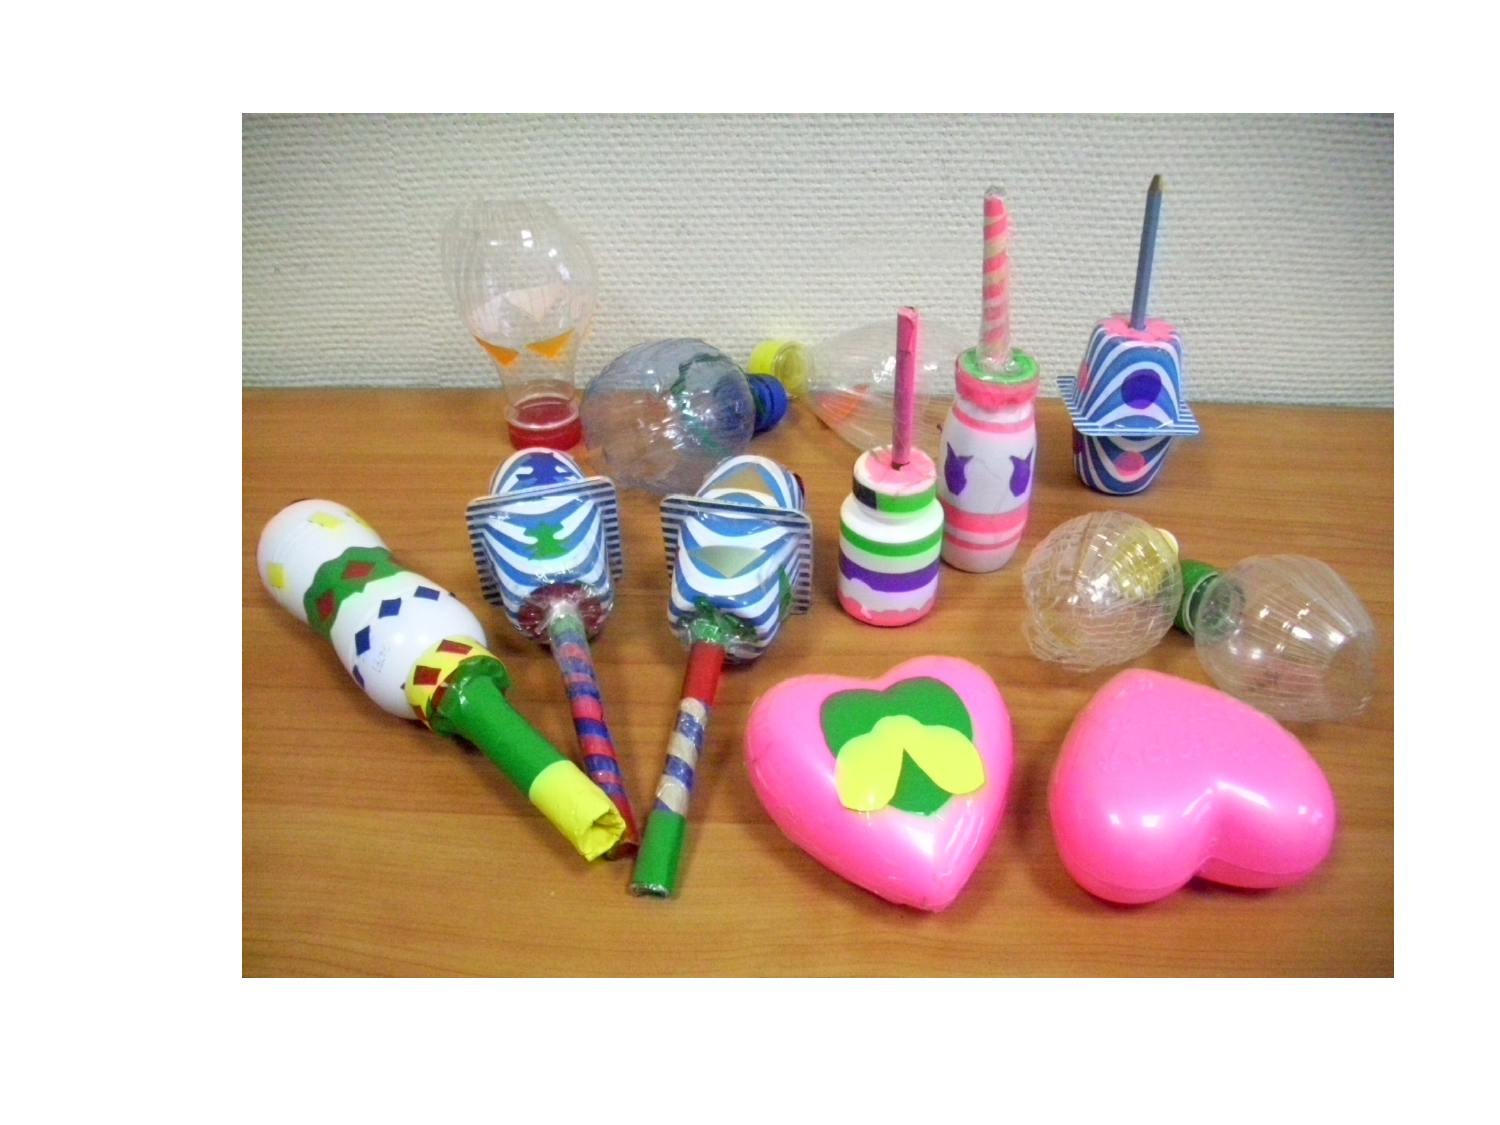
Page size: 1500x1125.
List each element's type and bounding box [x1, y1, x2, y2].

picture [241, 113, 1394, 978]
